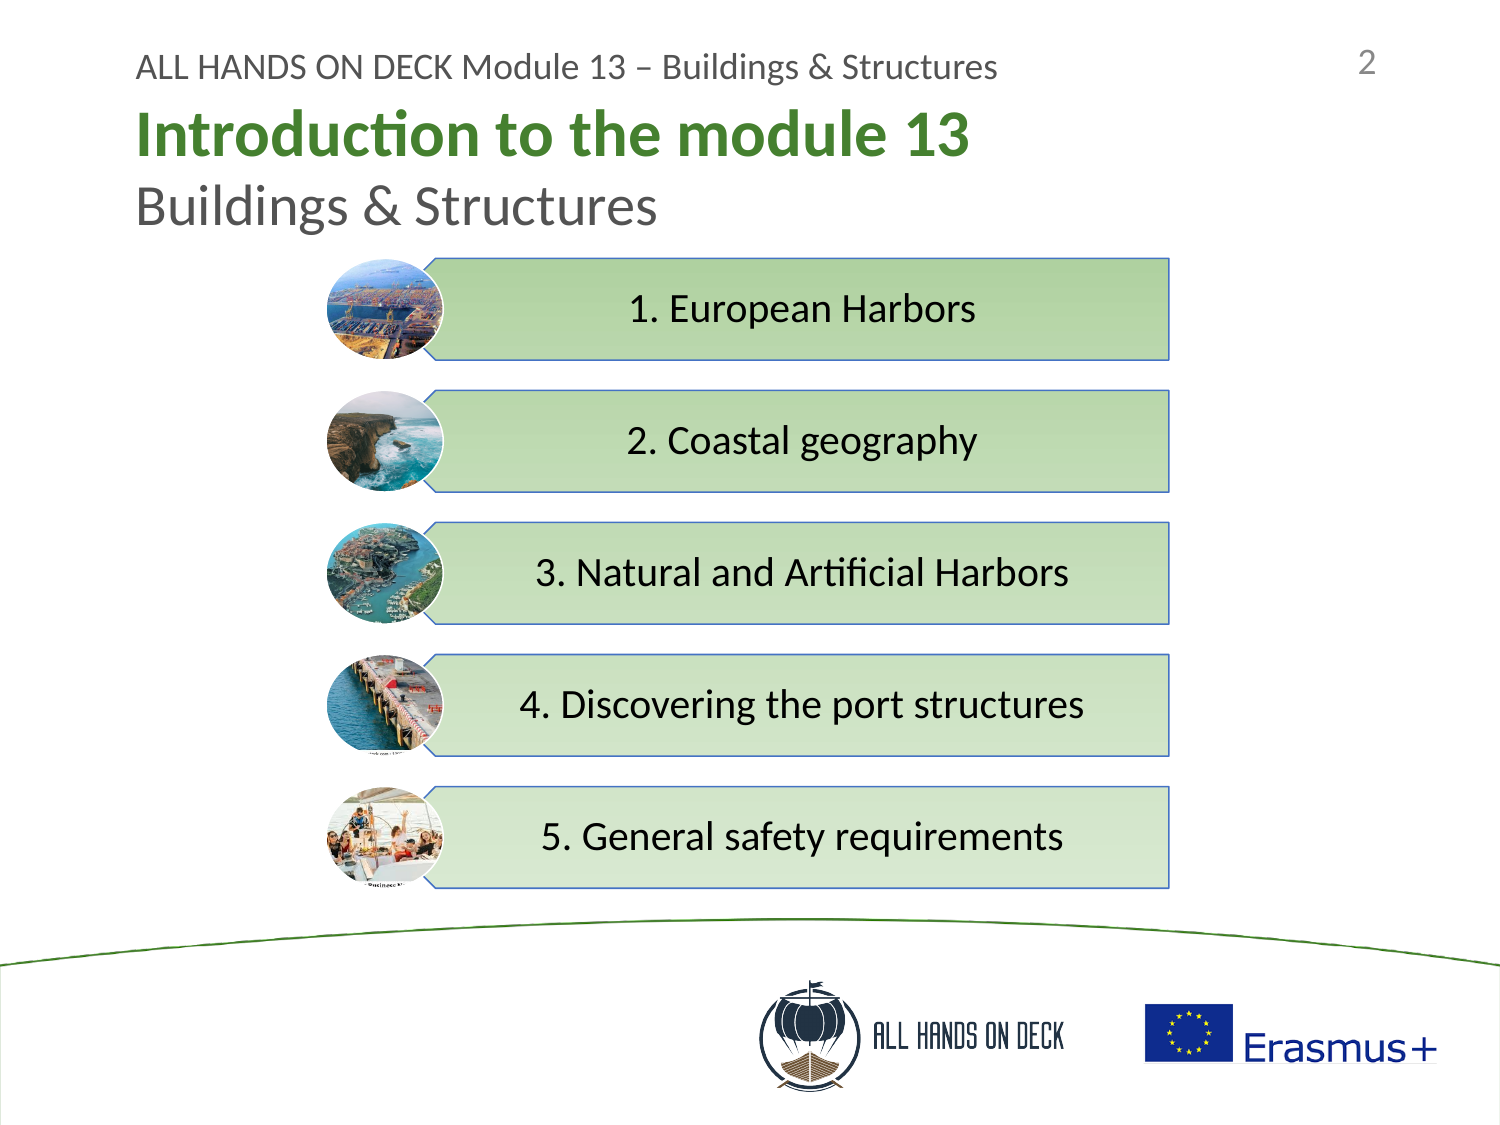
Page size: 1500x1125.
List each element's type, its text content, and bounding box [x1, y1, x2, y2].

picture [0, 765, 1500, 1125]
list Introduction to the module 13 [120, 91, 1380, 167]
list ALL HANDS ON DECK Module 13 – Buildings & Structures [120, 39, 1380, 85]
slide_number ‹#› [1054, 29, 1392, 90]
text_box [325, 258, 1170, 889]
list Buildings & Structures [120, 167, 1380, 255]
